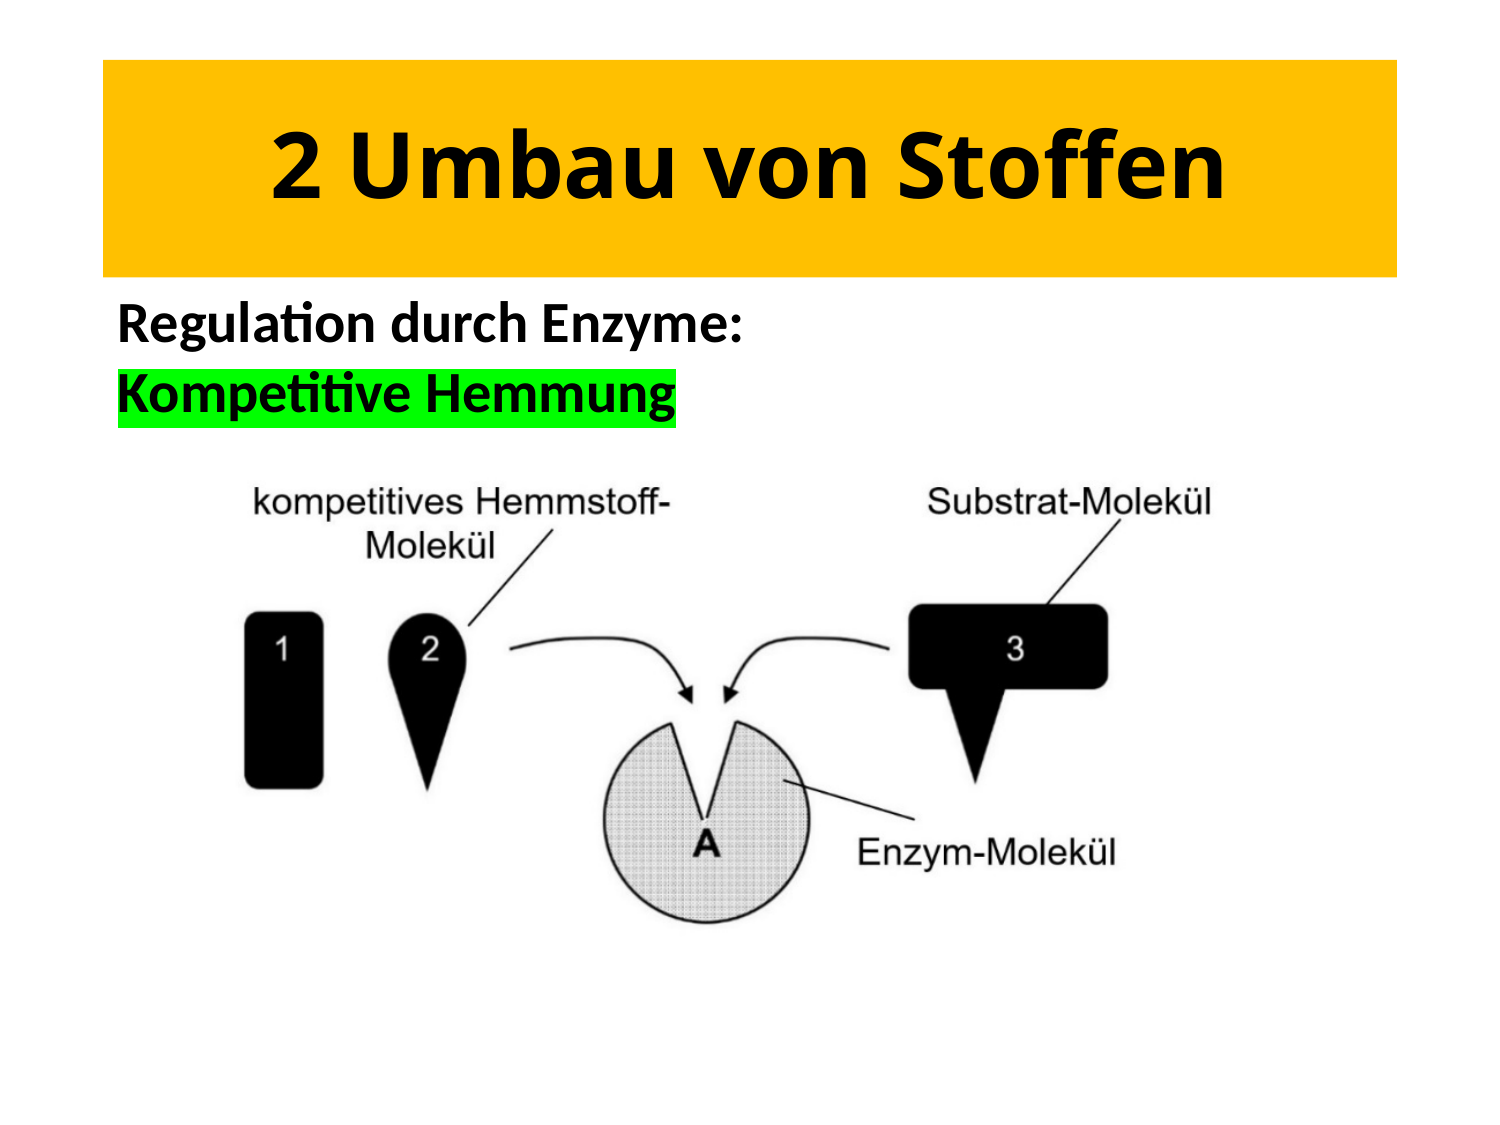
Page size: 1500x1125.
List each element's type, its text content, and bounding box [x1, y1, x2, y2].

title 2 Umbau von Stoffen [103, 59, 1397, 277]
picture [229, 471, 1220, 939]
text_box Regulation durch Enzyme: Kompetitive Hemmung [103, 277, 1397, 432]
